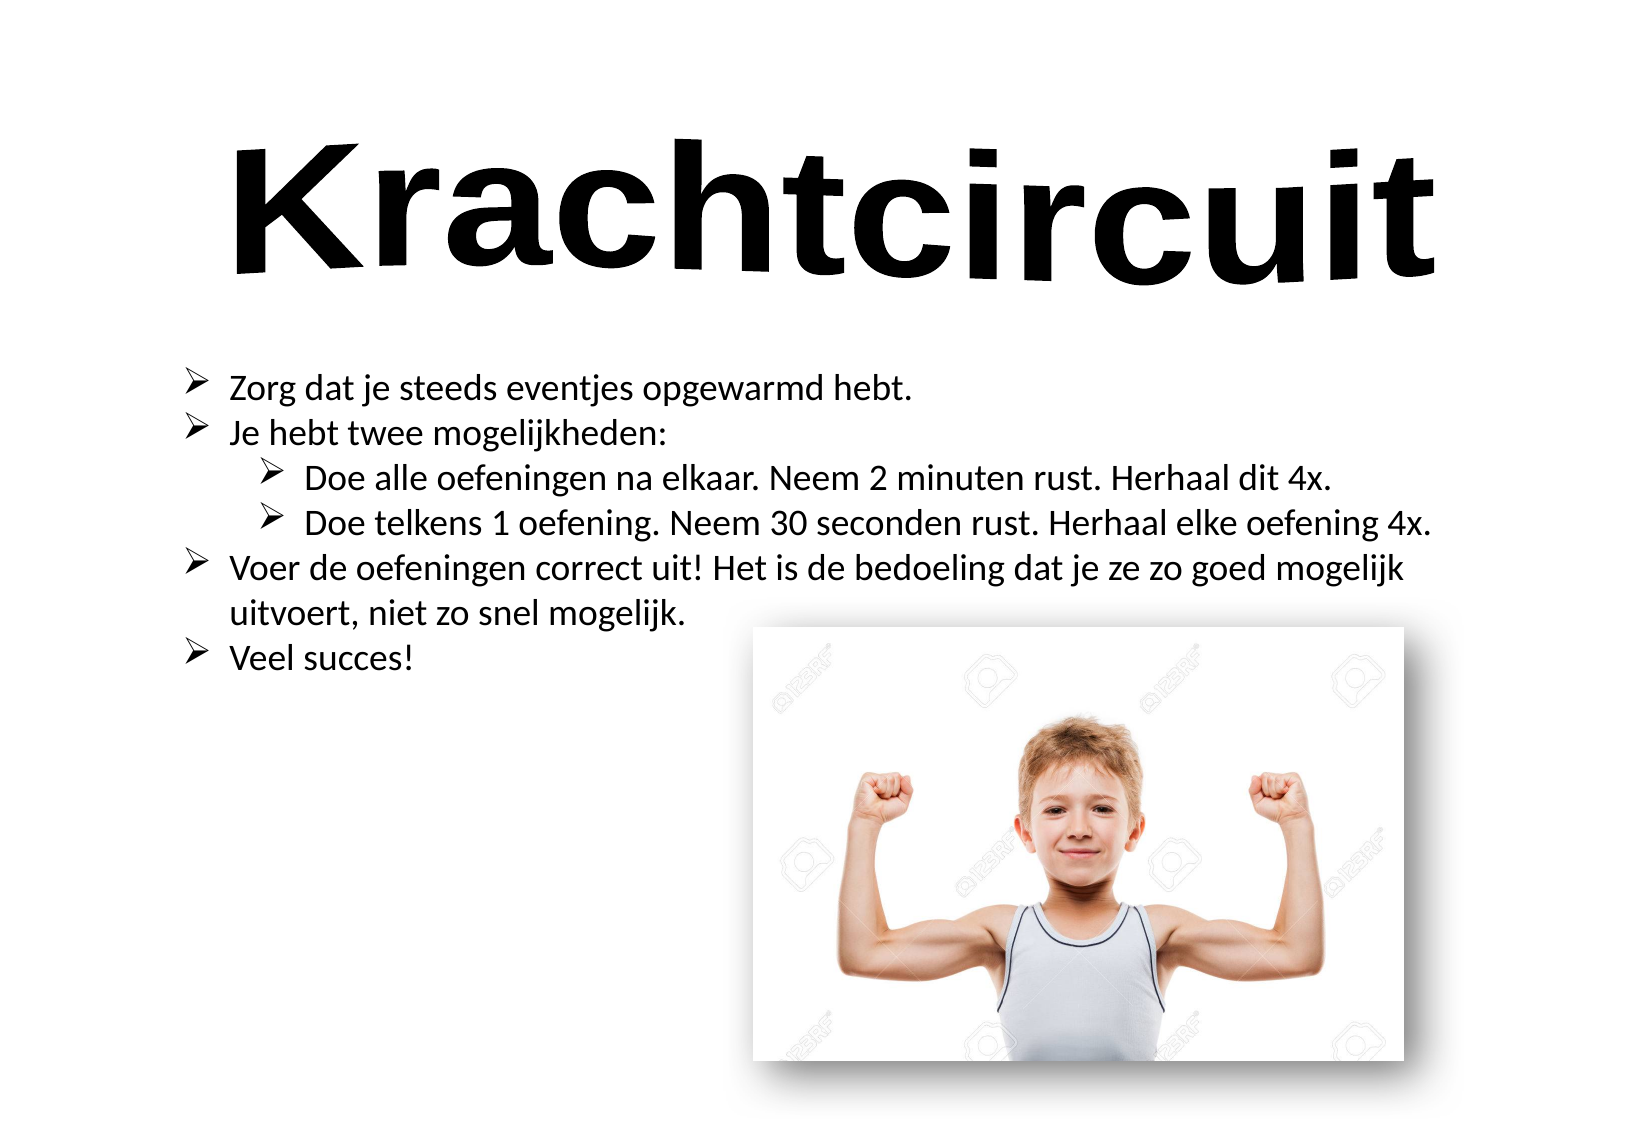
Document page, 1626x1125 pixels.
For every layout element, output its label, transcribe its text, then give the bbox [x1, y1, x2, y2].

picture [753, 627, 1404, 1061]
text_box Zorg dat je steeds eventjes opgewarmd hebt. Je hebt twee mogelijkheden: Doe alle oefeningen na elkaar. Neem 2 minuten rust. Herhaal dit 4x. Doe telkens 1 oefening. Neem 30 seconden rust. Herhaal elke oefening 4x. Voer de oefeningen correct uit! Het is de bedoeling dat je ze zo goed mogelijk uitvoert, niet zo snel mogelijk. Veel succes! [167, 355, 1458, 686]
